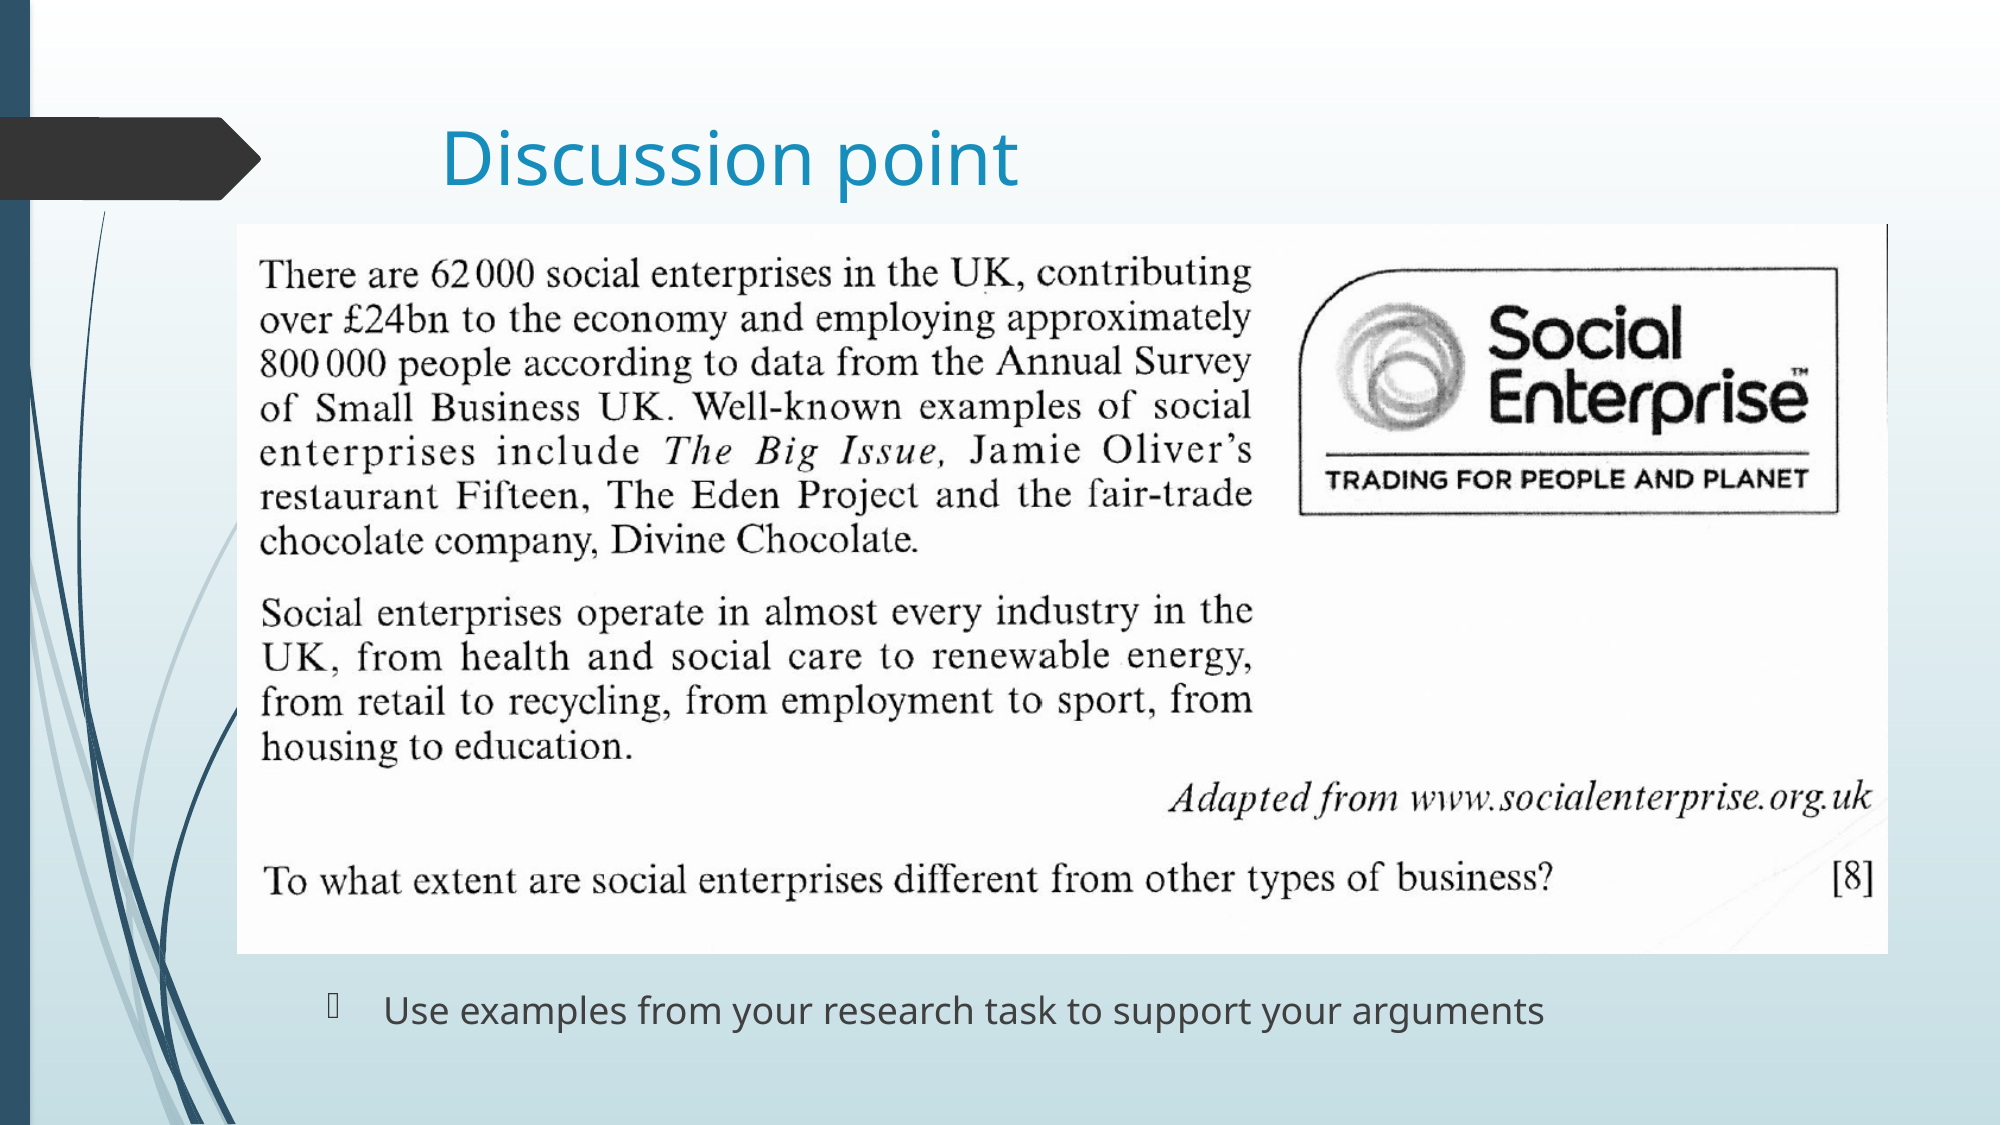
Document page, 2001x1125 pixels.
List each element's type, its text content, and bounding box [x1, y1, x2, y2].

title Discussion point [425, 102, 1888, 224]
list Use examples from your research task to support your arguments [311, 979, 1946, 1076]
picture [237, 224, 1888, 954]
